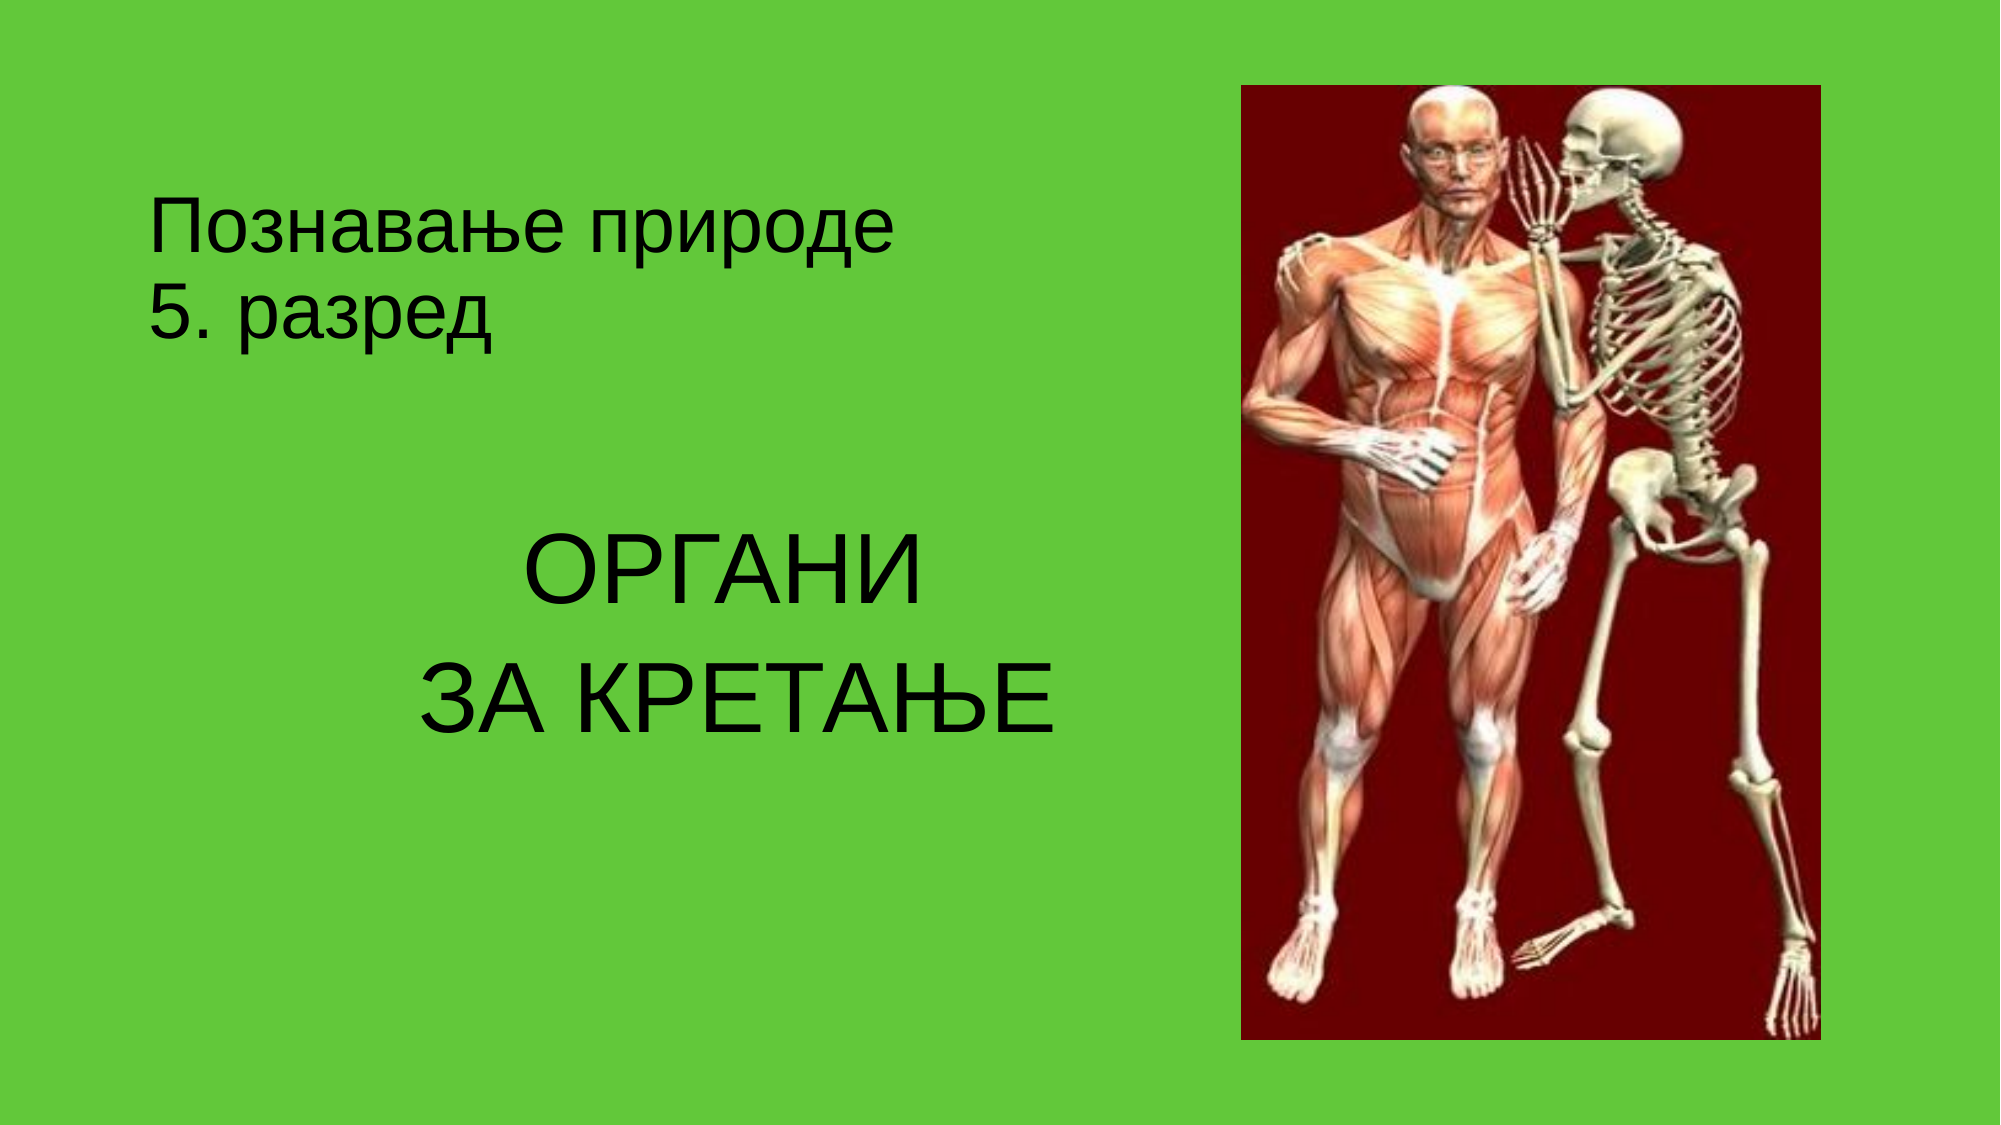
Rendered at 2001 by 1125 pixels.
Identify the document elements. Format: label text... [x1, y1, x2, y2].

title Познавање природе 5. разред [133, 184, 953, 364]
picture [1241, 85, 1821, 1040]
subtitle ОРГАНИ ЗА КРЕТАЊЕ [215, 510, 1241, 762]
